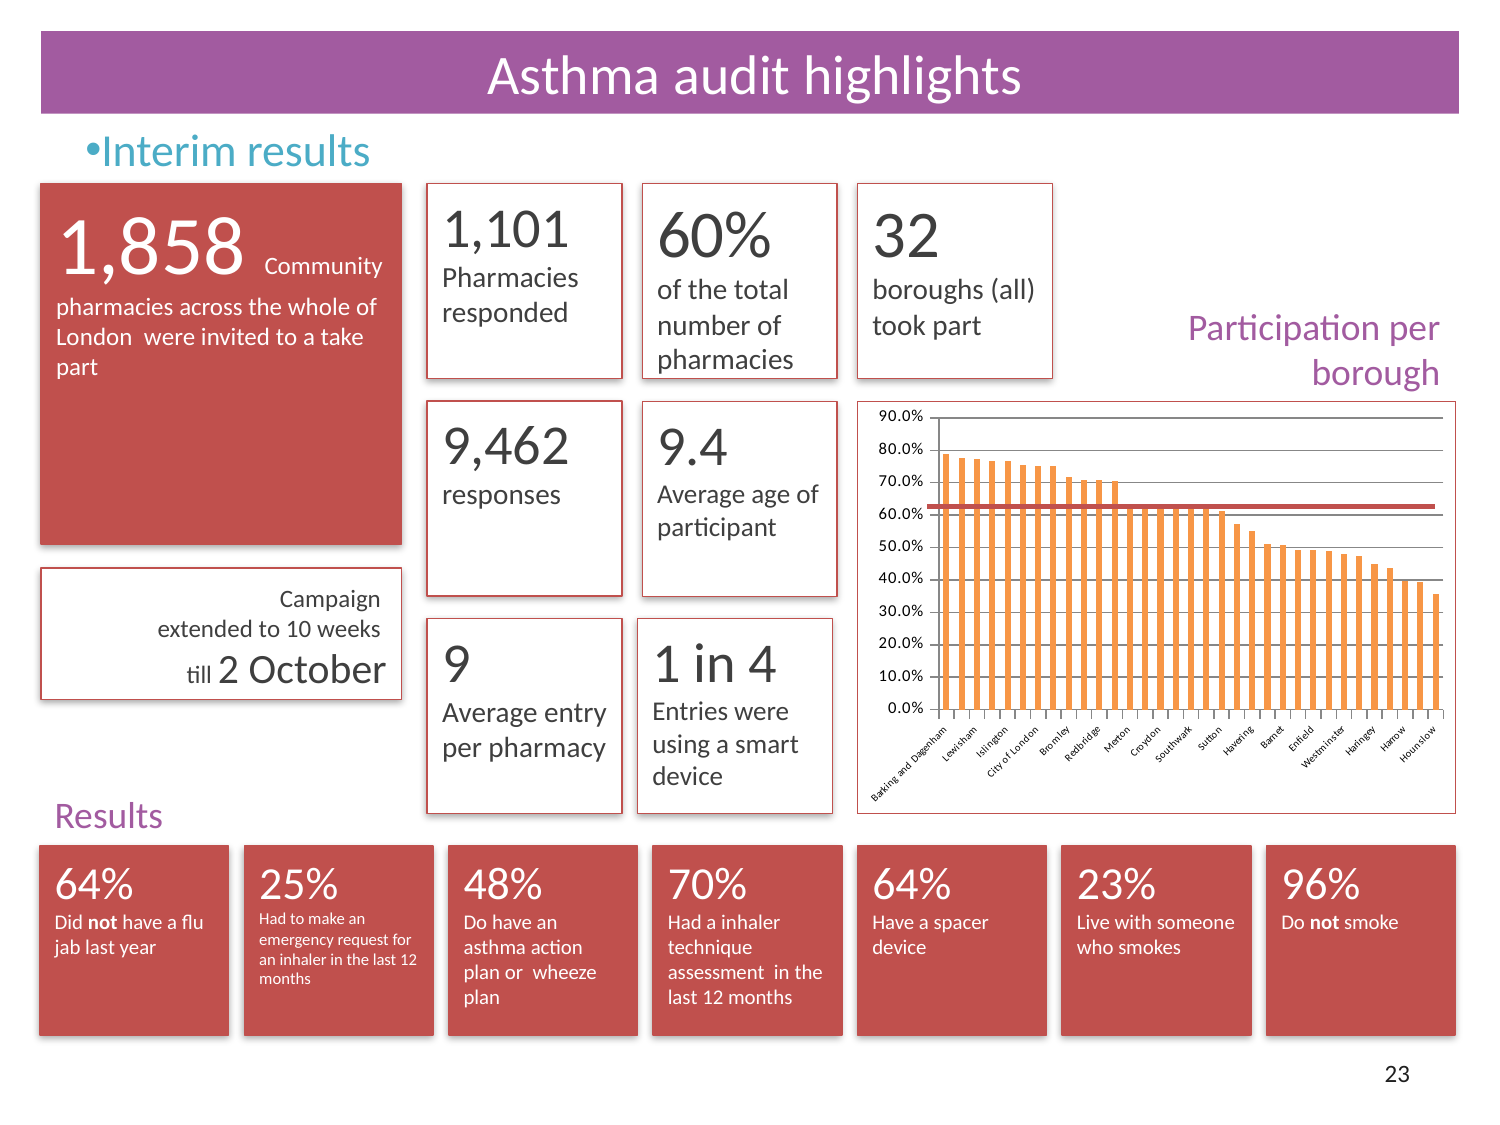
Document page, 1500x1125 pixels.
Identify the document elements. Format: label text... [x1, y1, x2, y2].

text_box 1,101 Pharmacies responded [426, 183, 623, 379]
text_box Results [39, 783, 434, 844]
text_box 25% Had to make an emergency request for an inhaler in the last 12 months [244, 845, 434, 1036]
text_box 1 in 4 Entries were using a smart device [637, 618, 833, 814]
list Interim results [41, 113, 1459, 185]
text_box Participation per borough [1062, 295, 1456, 400]
title Asthma audit highlights [41, 31, 1459, 113]
slide_number 23 [1074, 1042, 1425, 1103]
text_box 70% Had a inhaler technique assessment in the last 12 months [652, 845, 843, 1036]
text_box 1,858 Community pharmacies across the whole of London were invited to a take part [40, 183, 402, 545]
text_box 48% Do have an asthma action plan or wheeze plan [448, 845, 638, 1036]
text_box 32 boroughs (all) took part [857, 183, 1053, 379]
text_box 64% Did not have a flu jab last year [39, 845, 229, 1036]
text_box 9,462 responses [426, 400, 623, 597]
text_box 23% Live with someone who smokes [1061, 845, 1252, 1036]
text_box 9.4 Average age of participant [642, 401, 838, 597]
text_box Campaign extended to 10 weeks till 2 October [40, 567, 402, 700]
text_box 60% of the total number of pharmacies [642, 183, 838, 379]
text_box 64% Have a spacer device [857, 845, 1047, 1036]
chart [857, 400, 1456, 814]
text_box 9 Average entry per pharmacy [426, 618, 623, 814]
text_box 96% Do not smoke [1266, 845, 1456, 1036]
